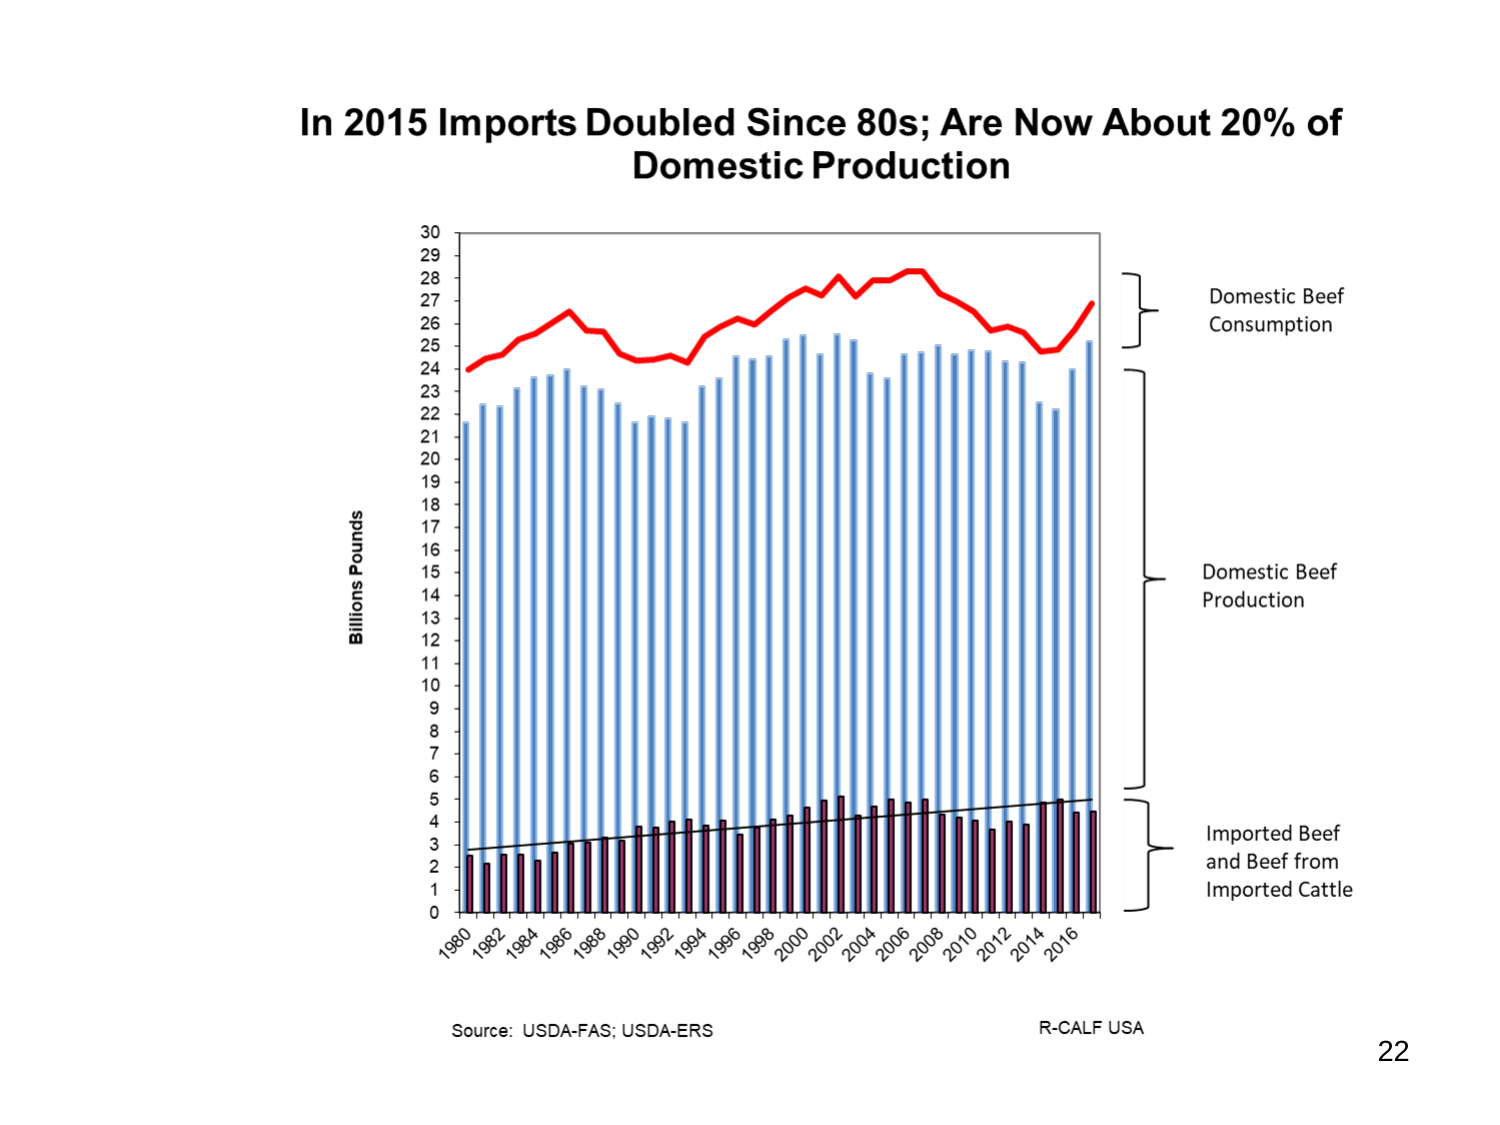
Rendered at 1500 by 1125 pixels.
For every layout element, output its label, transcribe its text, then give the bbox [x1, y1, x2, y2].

picture [46, 83, 1454, 1042]
slide_number 22 [1074, 1049, 1425, 1103]
